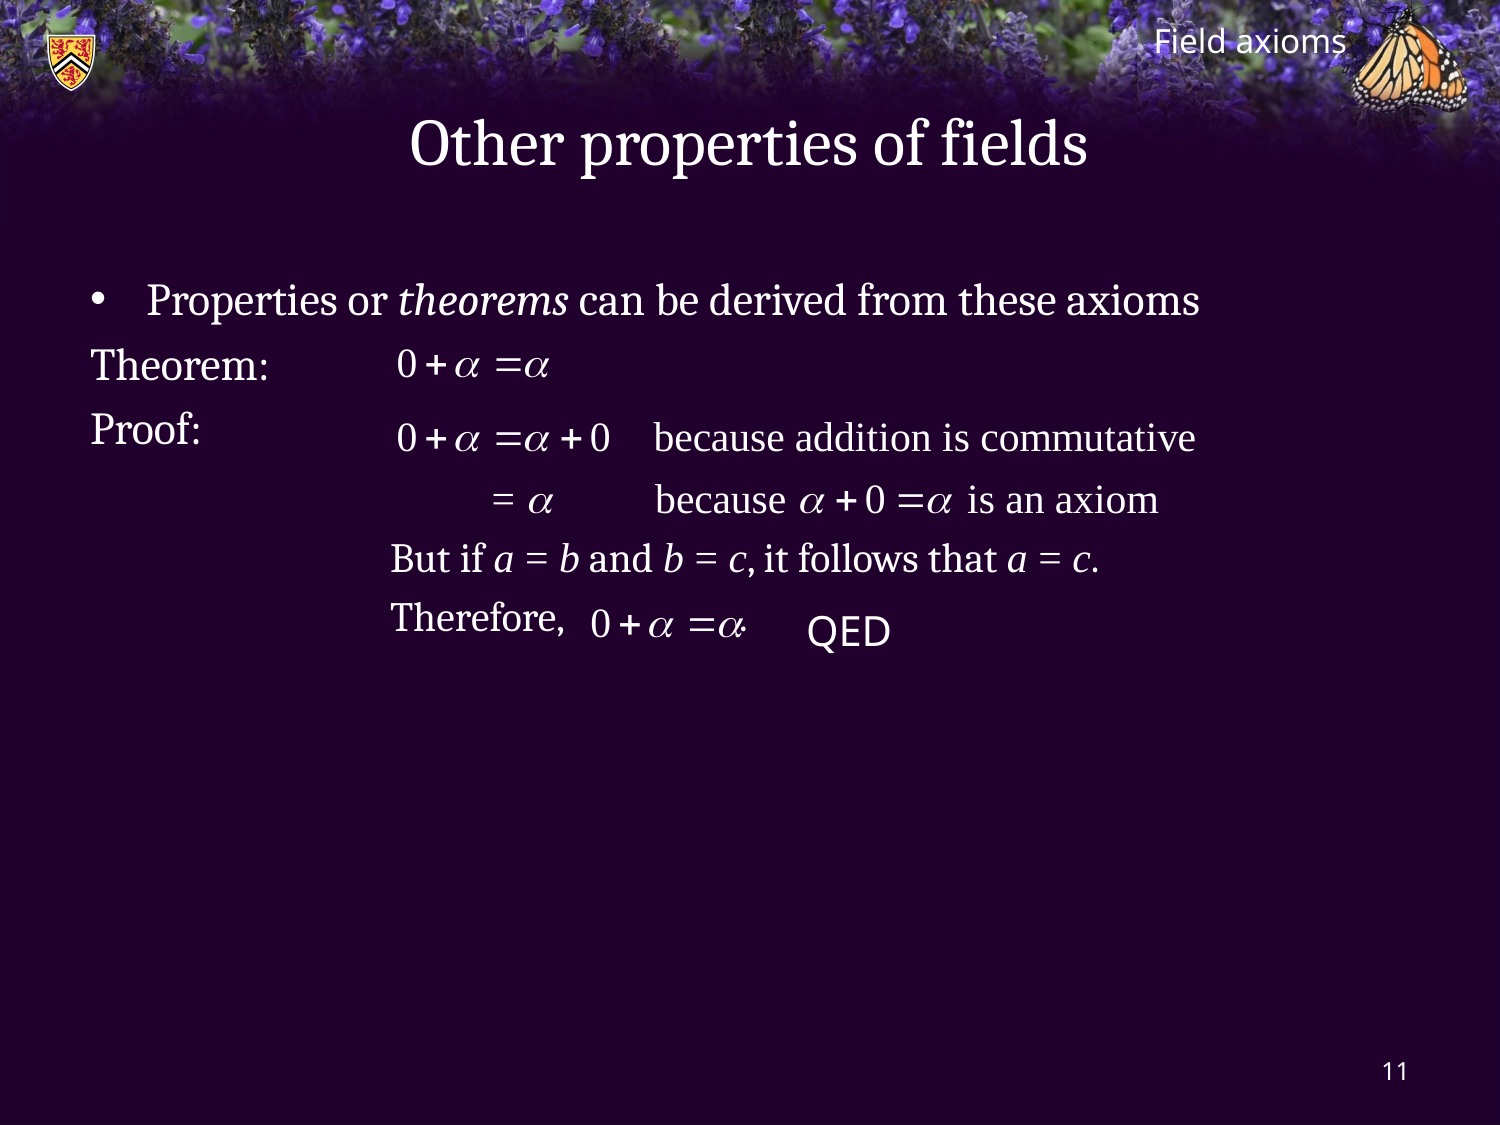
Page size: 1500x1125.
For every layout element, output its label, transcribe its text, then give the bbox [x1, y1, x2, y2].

footer Field axioms [575, 12, 1363, 73]
list Properties or theorems can be derived from these axioms Theorem: Proof: But if a = b and b = c, it follows that a = c. Therefore, . [75, 262, 1450, 1005]
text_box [393, 343, 557, 384]
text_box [587, 603, 751, 644]
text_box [393, 416, 1201, 530]
picture [0, 0, 1500, 1125]
slide_number 11 [1250, 1042, 1425, 1103]
title Other properties of fields [75, 45, 1425, 233]
text_box QED [791, 596, 908, 662]
